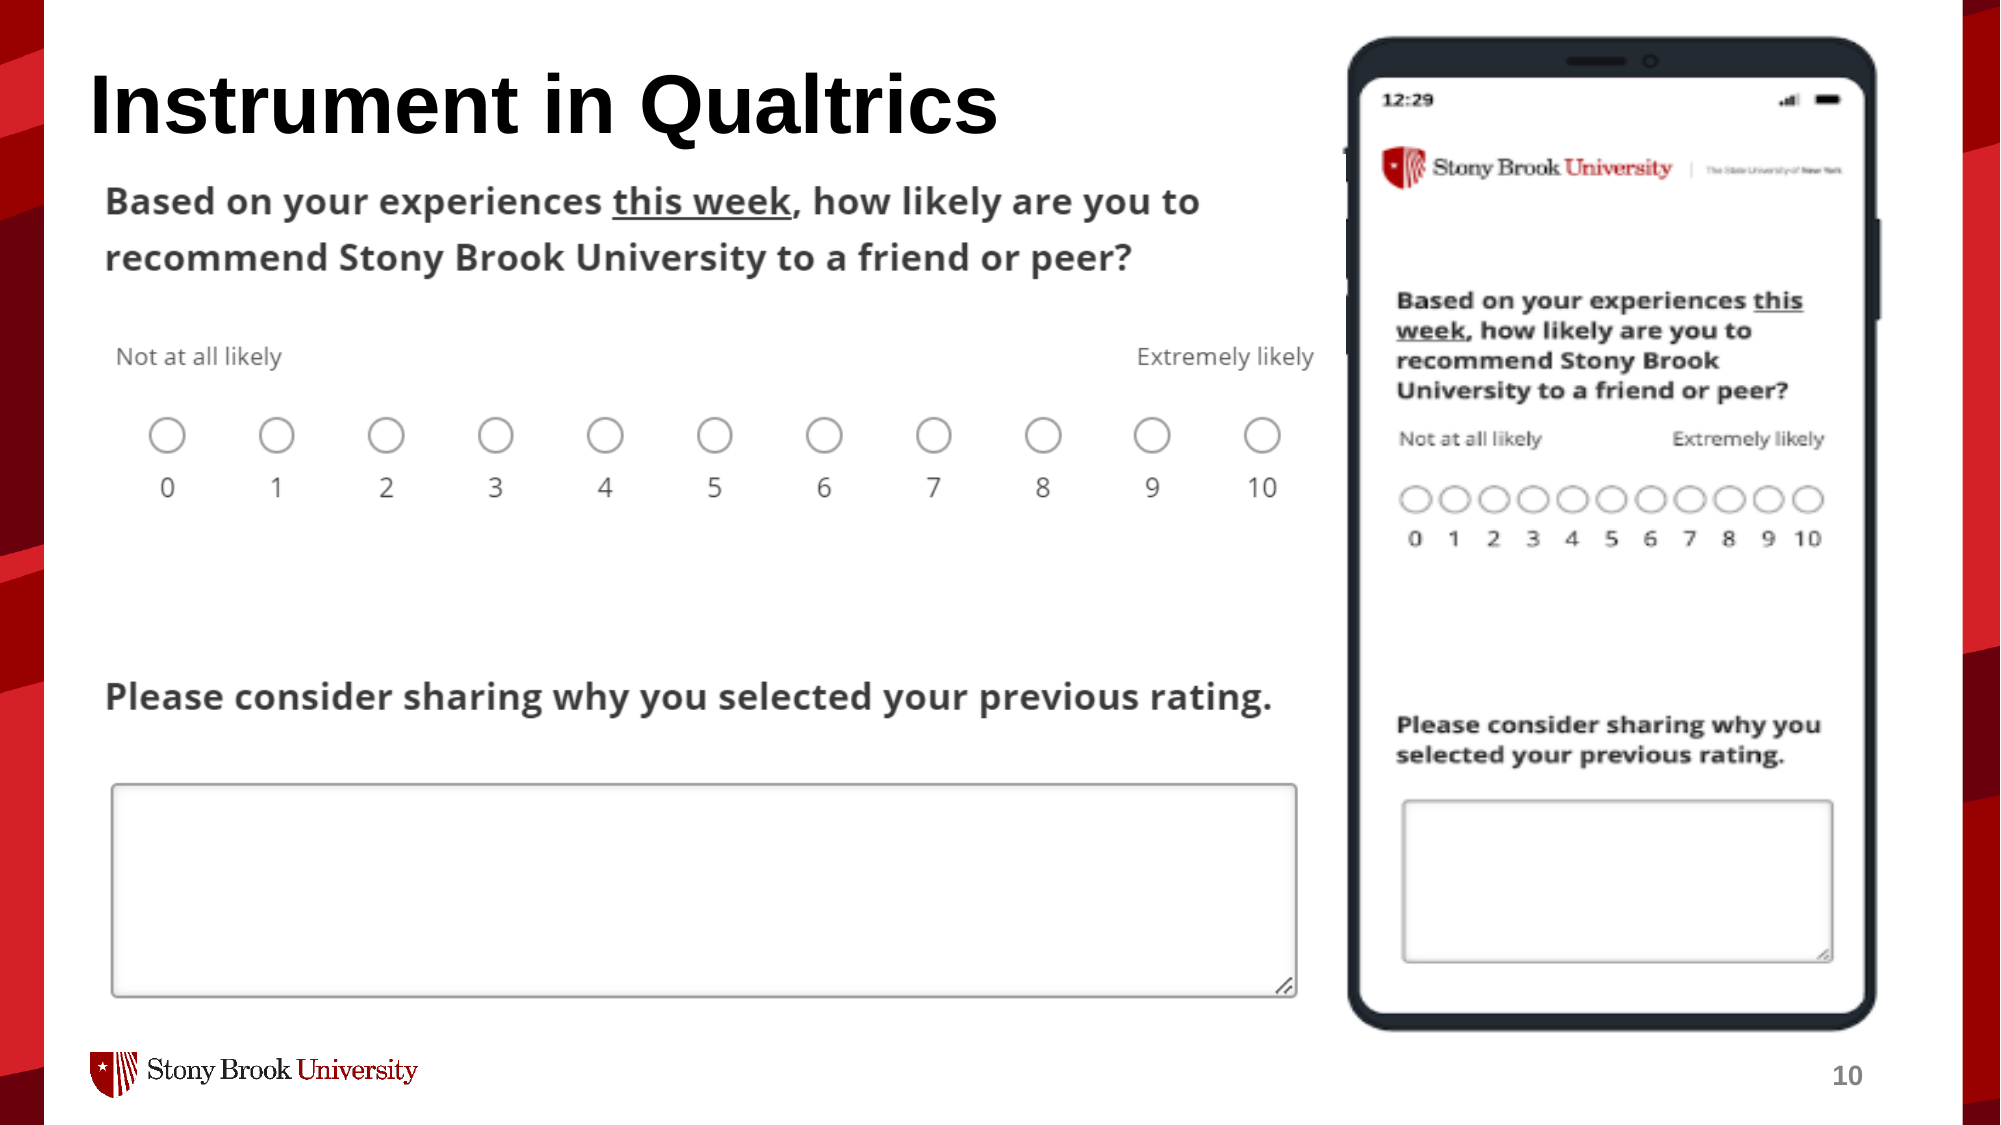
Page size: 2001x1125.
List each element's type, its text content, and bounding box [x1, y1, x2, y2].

picture [1963, 0, 2000, 1125]
title Instrument in Qualtrics [89, 61, 1329, 154]
picture [0, 0, 44, 1125]
picture [53, 20, 1895, 1098]
